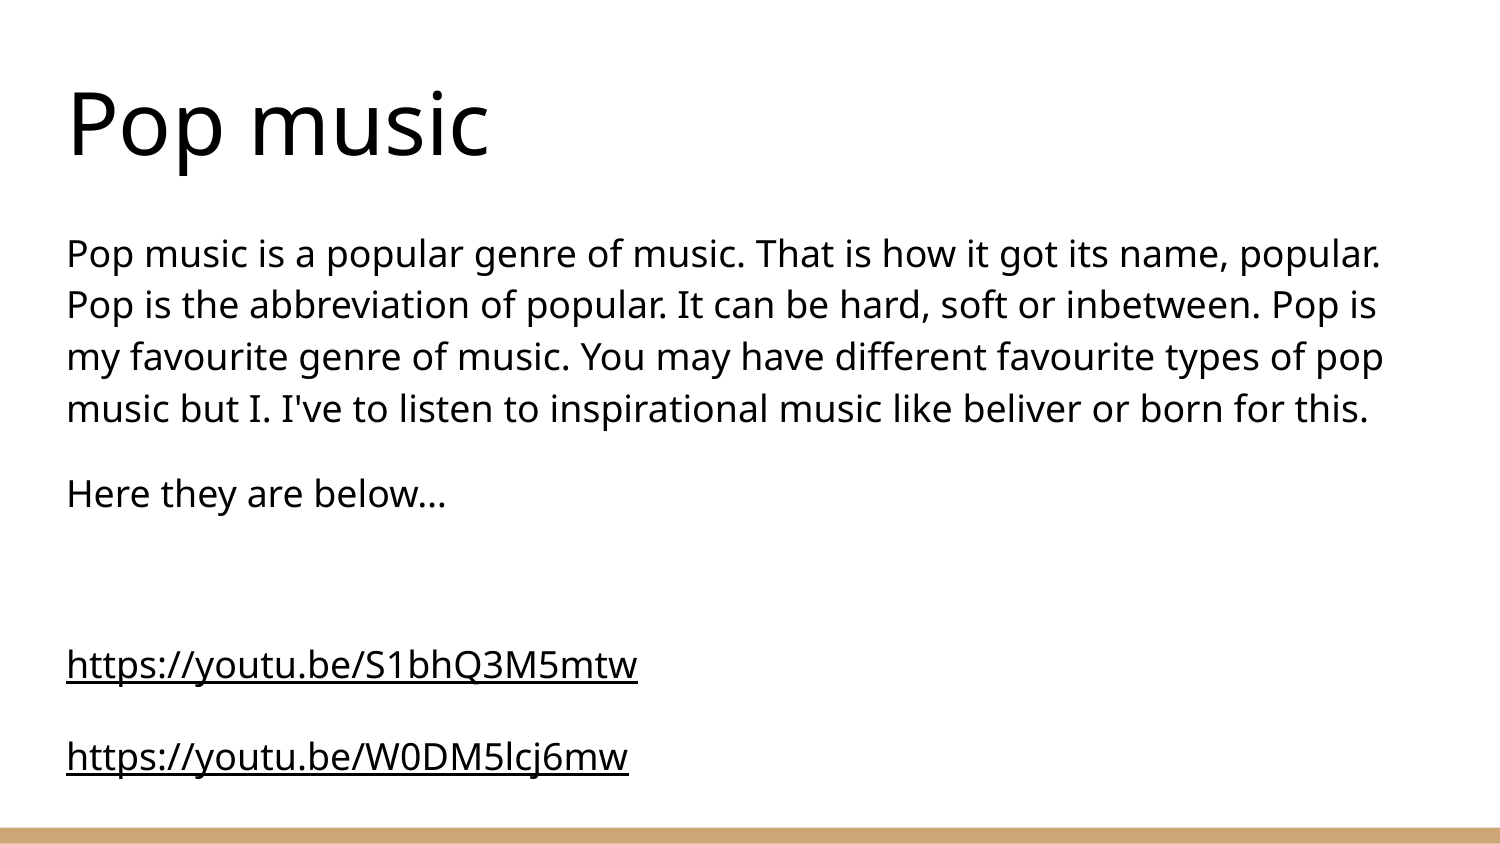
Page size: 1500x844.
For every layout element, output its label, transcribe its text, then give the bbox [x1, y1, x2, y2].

title Pop music [51, 51, 1449, 189]
list Pop music is a popular genre of music. That is how it got its name, popular. Pop is the abbreviation of popular. It can be hard, soft or inbetween. Pop is my favourite genre of music. You may have different favourite types of pop music but I. I've to listen to inspirational music like beliver or born for this. Here they are below… https://youtu.be/S1bhQ3M5mtw https://youtu.be/W0DM5lcj6mw [51, 207, 1449, 759]
